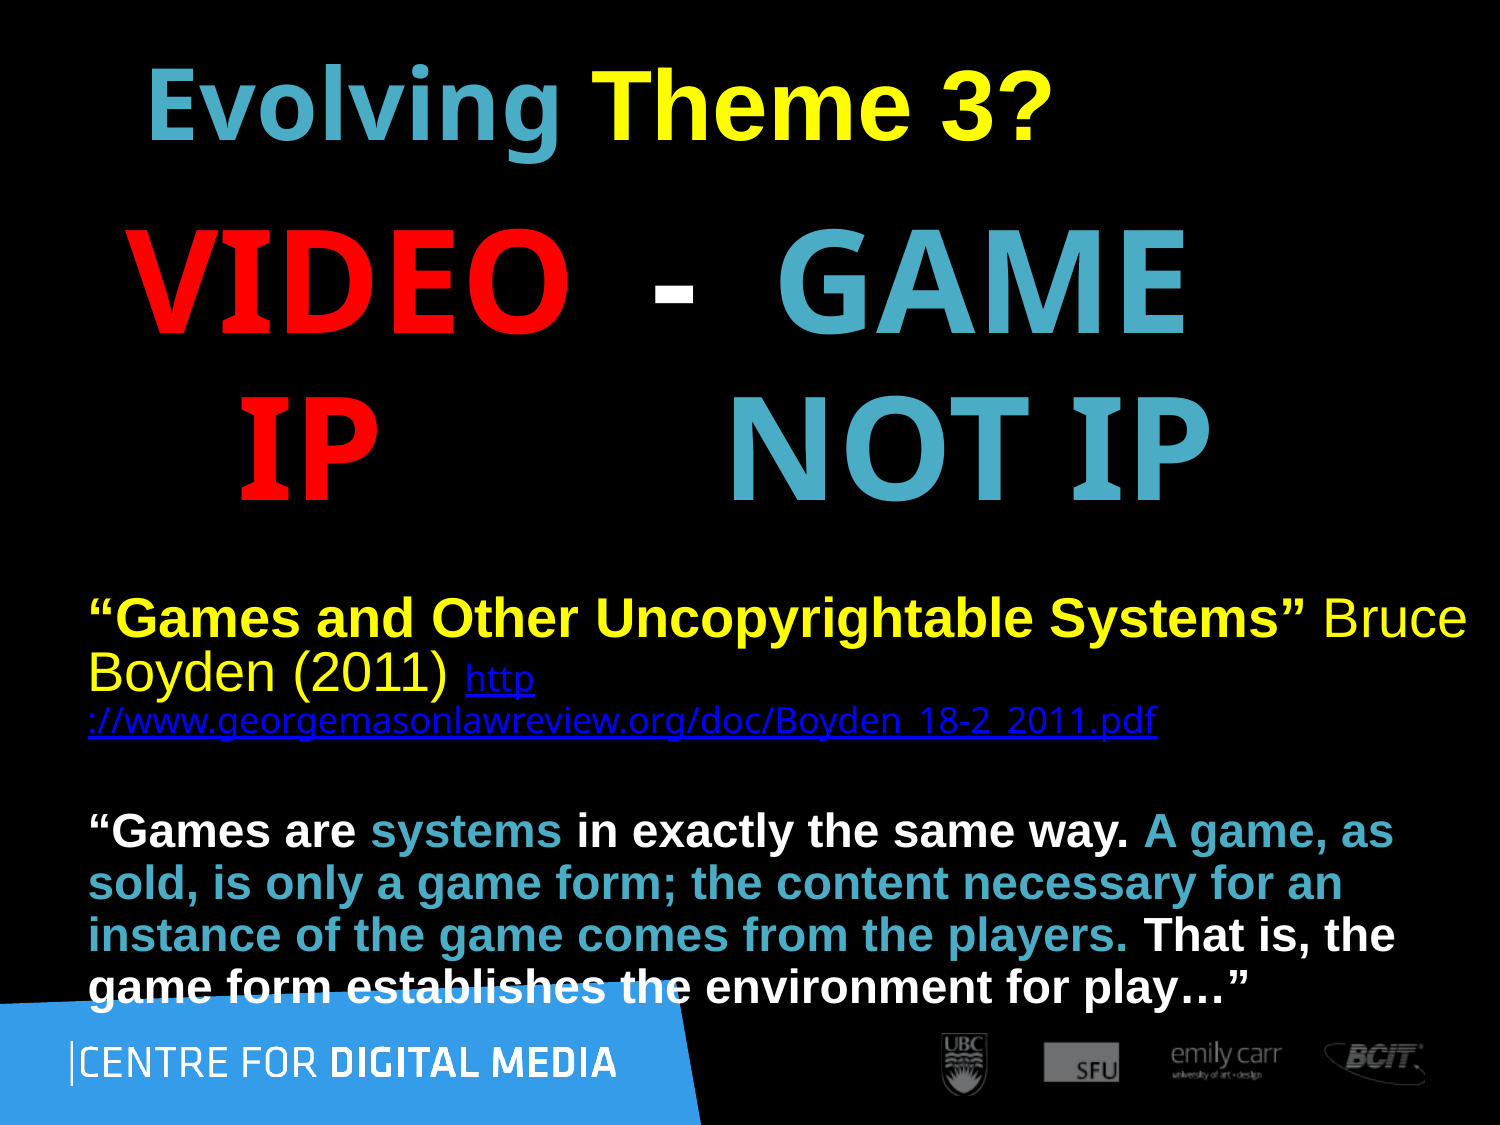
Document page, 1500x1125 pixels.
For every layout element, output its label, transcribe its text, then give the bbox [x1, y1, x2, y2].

title Evolving Theme 3? [75, 17, 1425, 184]
list VIDEO - GAME IP NOT IP “Games and Other Uncopyrightable Systems” Bruce Boyden (2011) http://www.georgemasonlawreview.org/doc/Boyden_18-2_2011.pdf “Games are systems in exactly the same way. A game, as sold, is only a game form; the content necessary for an instance of the game comes from the players. That is, the game form establishes the environment for play…” [75, 210, 1500, 1029]
